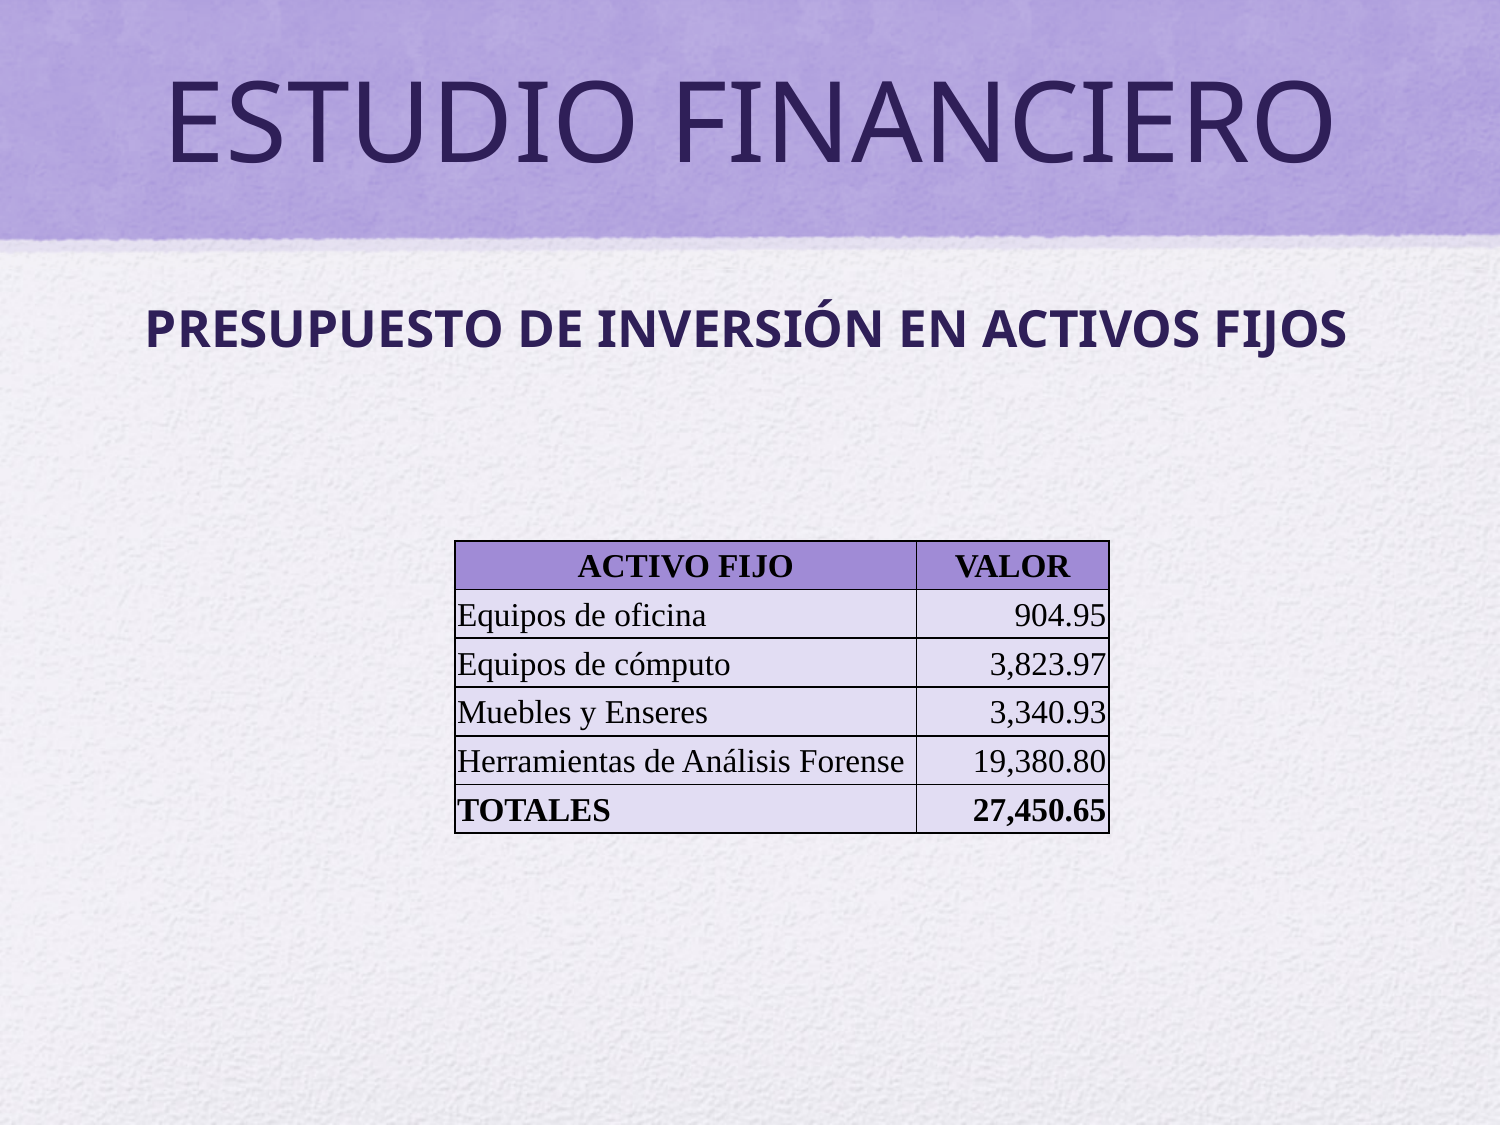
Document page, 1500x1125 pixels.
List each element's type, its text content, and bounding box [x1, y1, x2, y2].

list PRESUPUESTO DE INVERSIÓN EN ACTIVOS FIJOS [129, 288, 1372, 369]
table_cell Equipos de cómputo [456, 639, 916, 686]
table_header VALOR [917, 542, 1108, 589]
table_cell 3,340.93 [917, 688, 1108, 735]
table_cell 19,380.80 [917, 737, 1108, 784]
table_cell 904.95 [917, 590, 1108, 637]
table_cell 27,450.65 [917, 785, 1108, 832]
table_cell Equipos de oficina [456, 590, 916, 637]
table_cell TOTALES [456, 785, 916, 832]
picture [0, 225, 1500, 1125]
table_cell 3,823.97 [917, 639, 1108, 686]
table_cell Herramientas de Análisis Forense [456, 737, 916, 784]
table_header ACTIVO FIJO [456, 542, 916, 589]
table_cell Muebles y Enseres [456, 688, 916, 735]
title ESTUDIO FINANCIERO [129, 6, 1372, 239]
